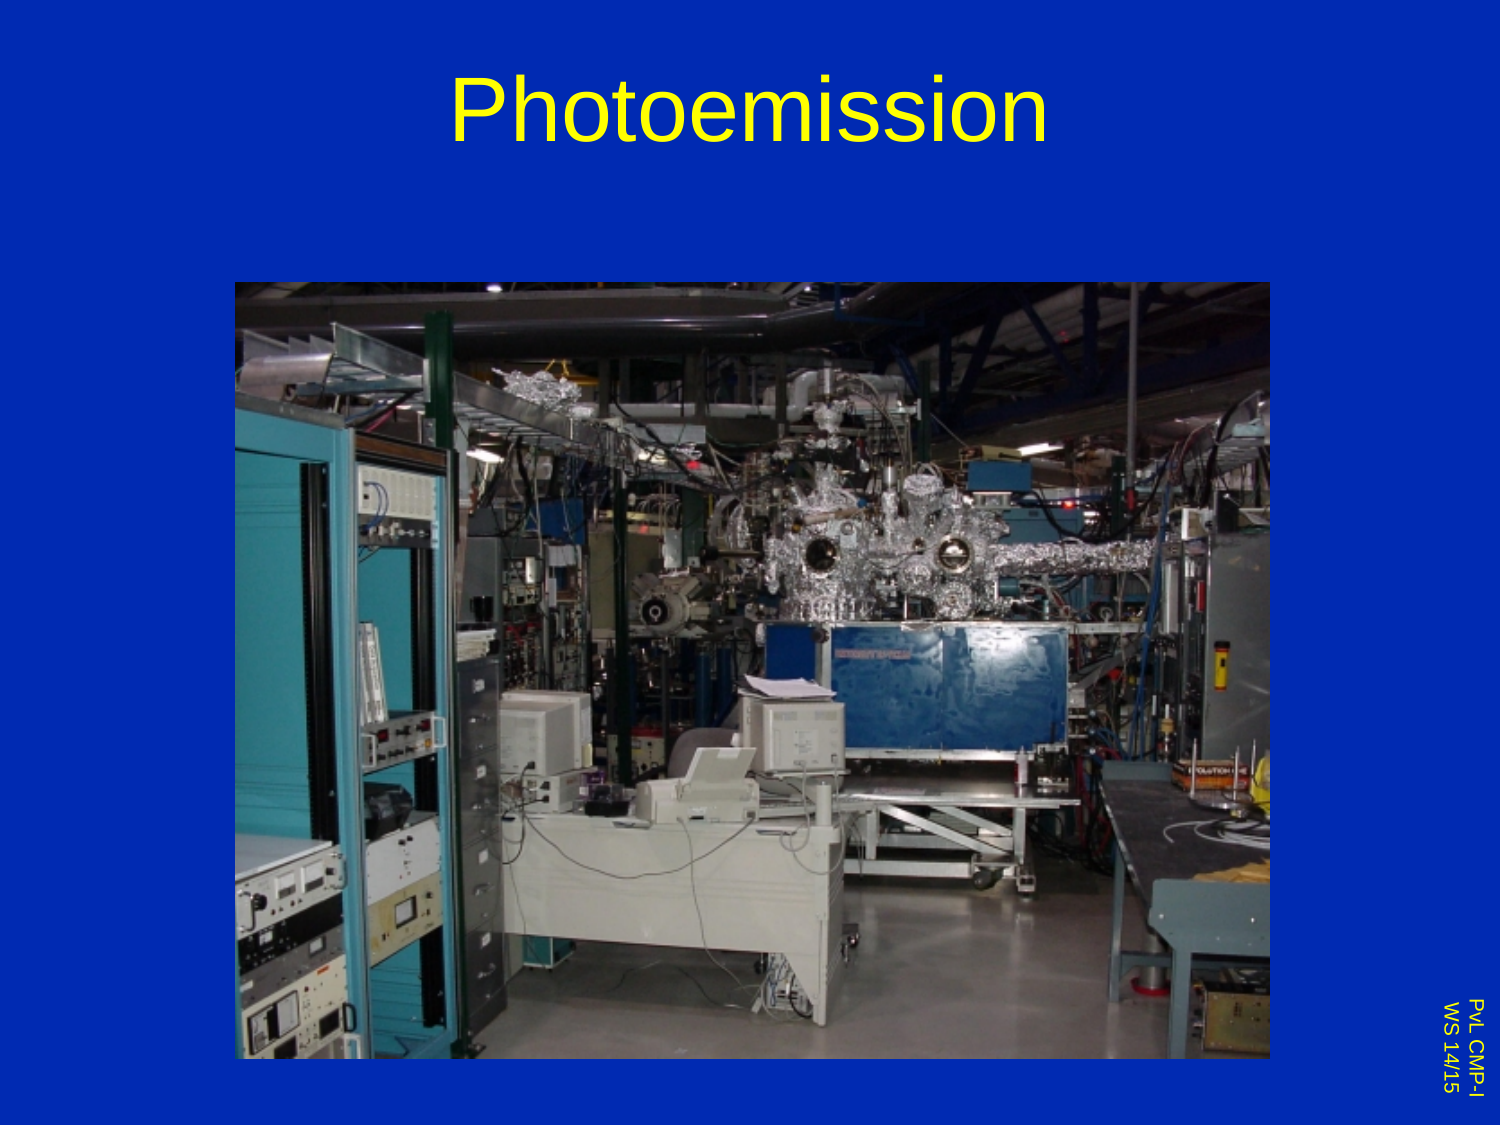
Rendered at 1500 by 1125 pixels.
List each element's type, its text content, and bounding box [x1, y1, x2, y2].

title Photoemission [112, 10, 1388, 199]
picture [234, 282, 1270, 1059]
